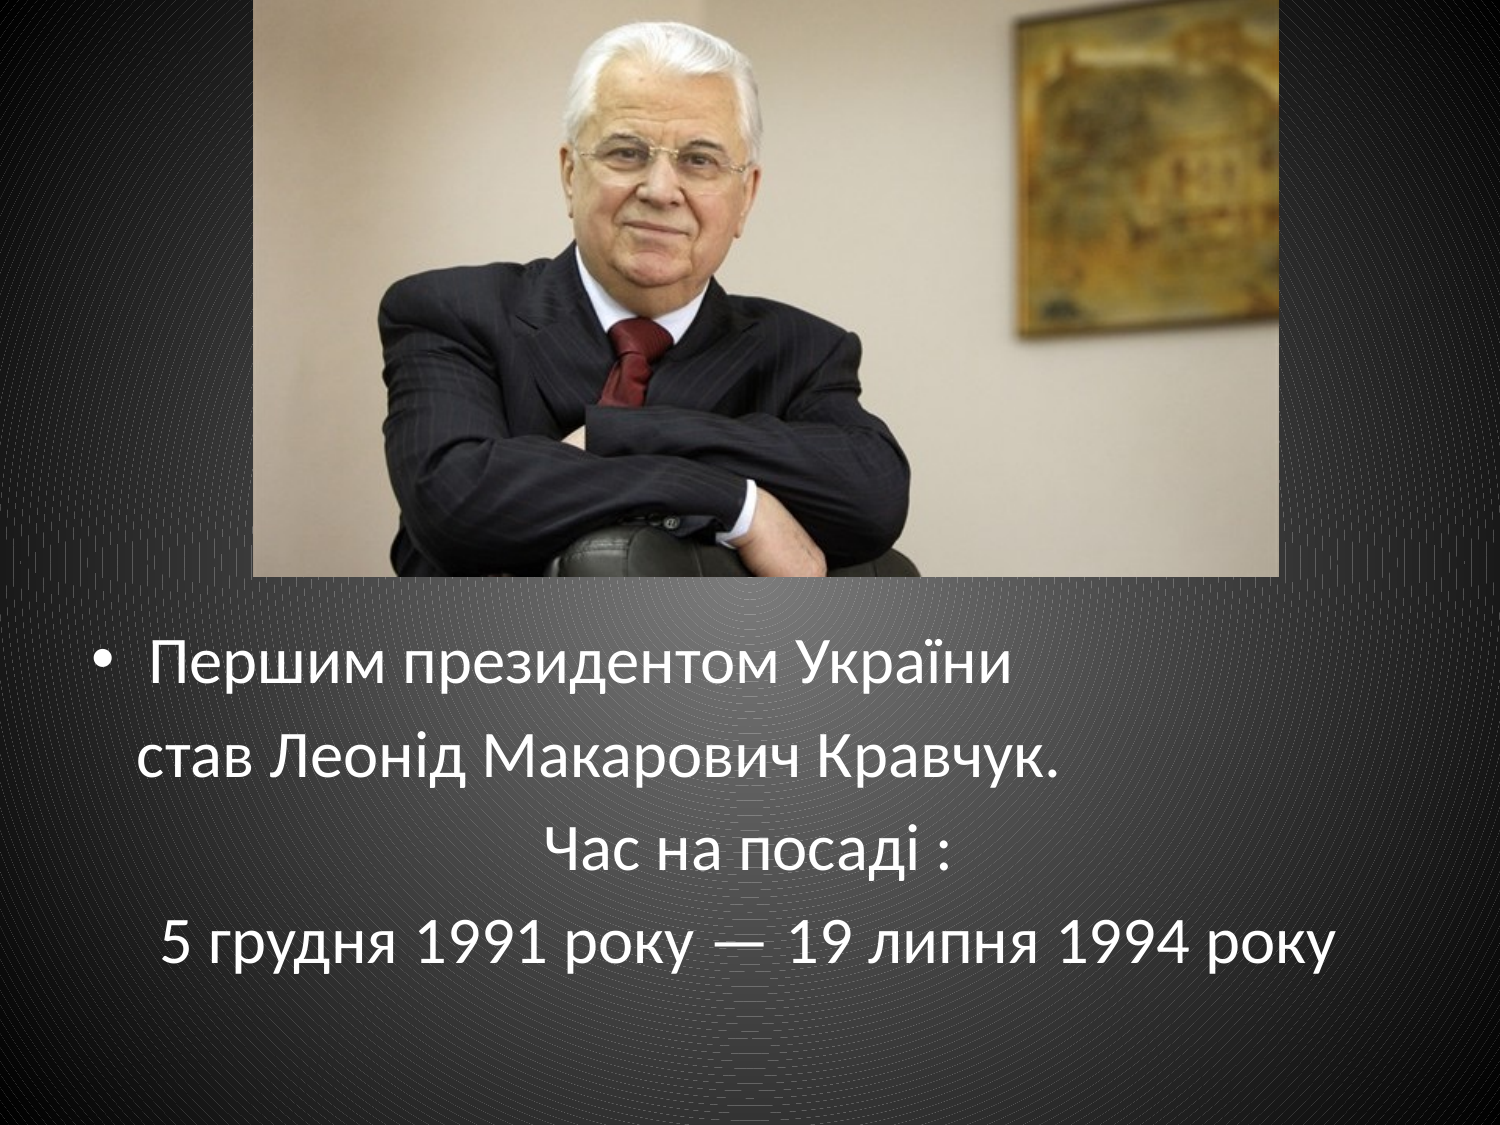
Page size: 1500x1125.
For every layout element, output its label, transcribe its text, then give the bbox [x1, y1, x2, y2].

list Першим президентом України став Леонід Макарович Кравчук. Час на посаді : 5 грудня 1991 року — 19 липня 1994 року [76, 609, 1436, 1076]
picture [253, 0, 1280, 577]
